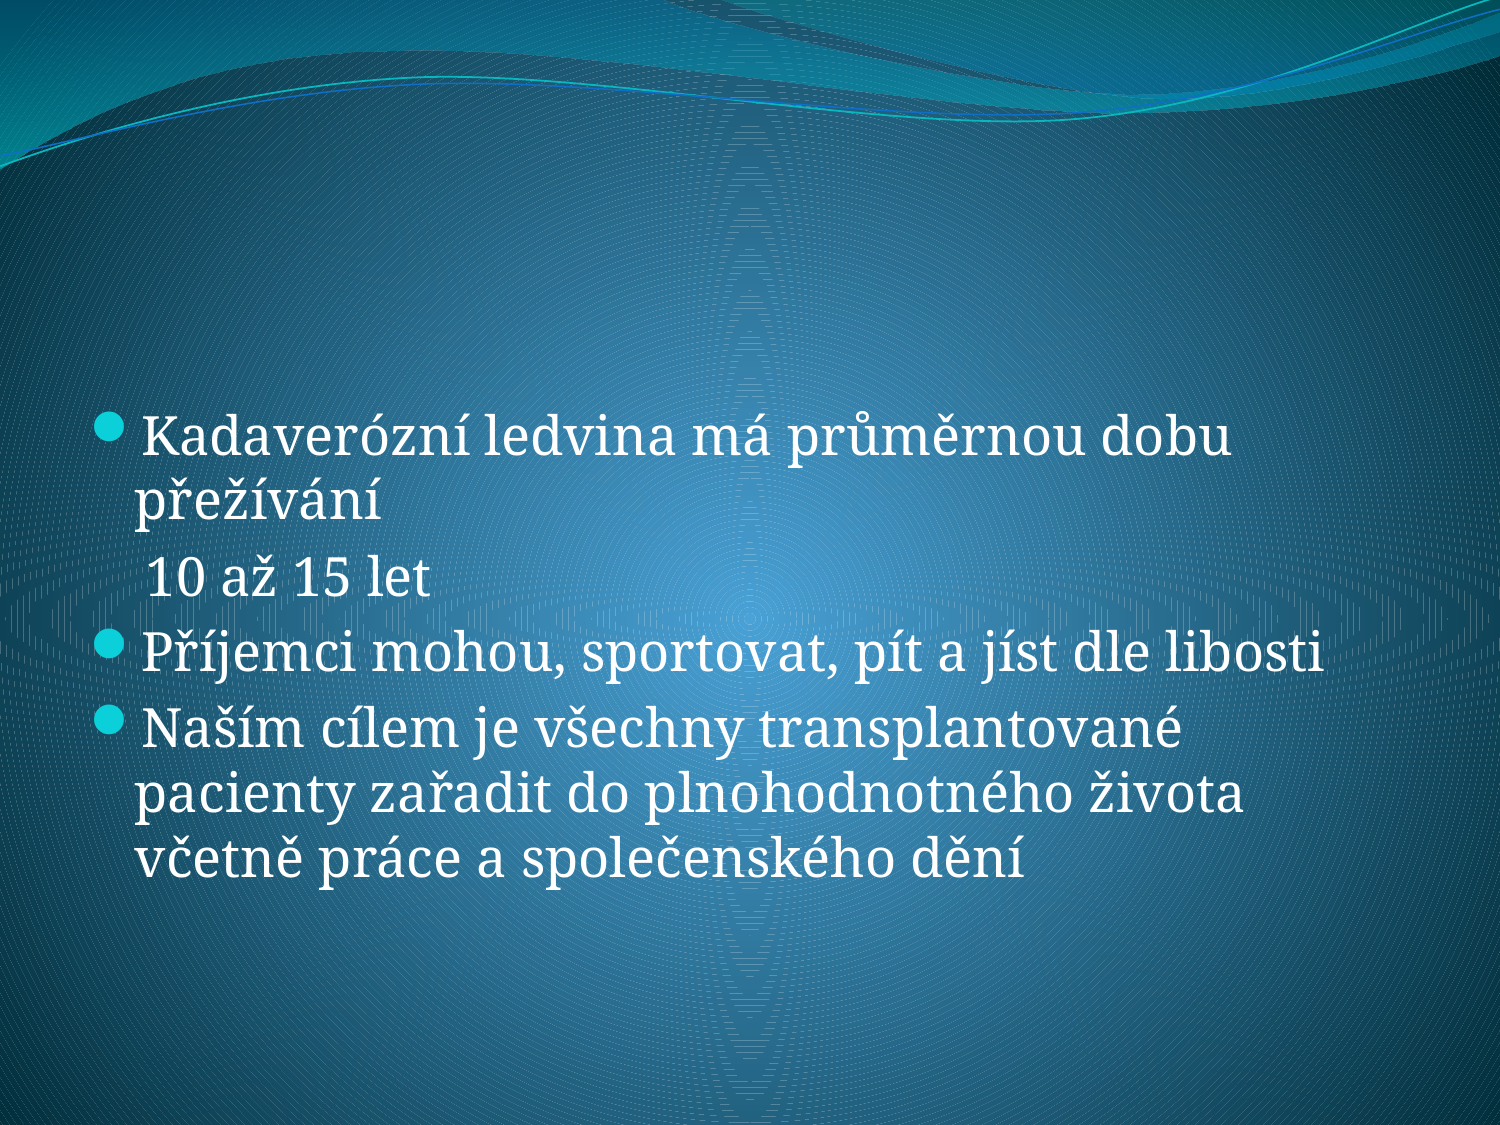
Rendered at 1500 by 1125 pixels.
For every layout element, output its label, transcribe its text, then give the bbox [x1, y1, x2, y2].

list Kadaverózní ledvina má průměrnou dobu přežívání 10 až 15 let Příjemci mohou, sportovat, pít a jíst dle libosti Naším cílem je všechny transplantované pacienty zařadit do plnohodnotného života včetně práce a společenského dění [75, 317, 1425, 1038]
